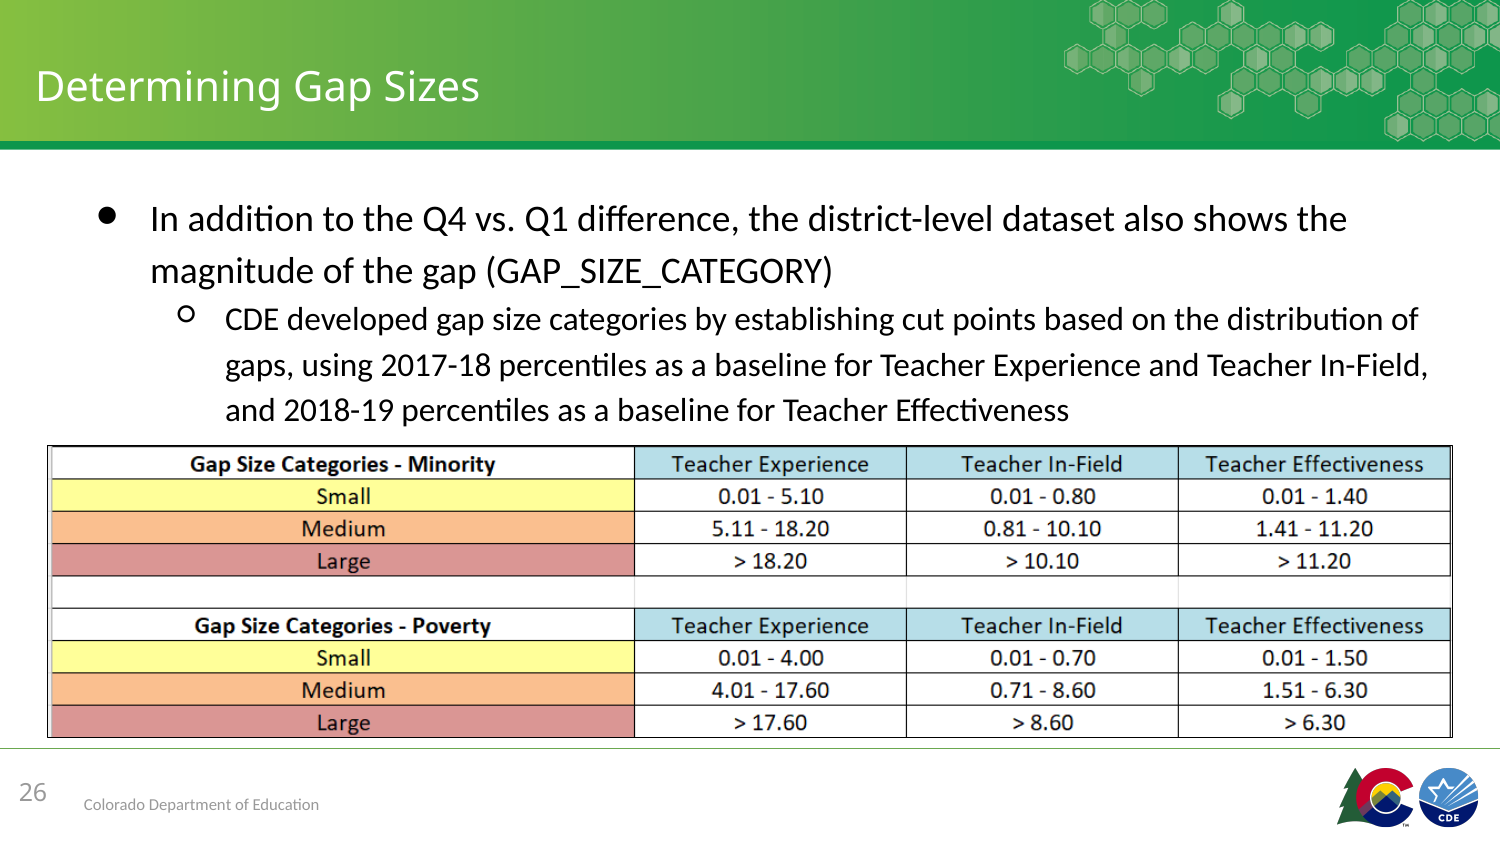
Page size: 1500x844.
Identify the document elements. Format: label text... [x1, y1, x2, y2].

picture [1336, 767, 1479, 828]
list In addition to the Q4 vs. Q1 difference, the district-level dataset also shows the magnitude of the gap (GAP_SIZE_CATEGORY) CDE developed gap size categories by establishing cut points based on the distribution of gaps, using 2017-18 percentiles as a baseline for Teacher Experience and Teacher In-Field, and 2018-19 percentiles as a baseline for Teacher Effectiveness [75, 187, 1473, 712]
title Determining Gap Sizes [34, 37, 1433, 132]
picture [47, 445, 1452, 737]
picture [0, 0, 1500, 150]
slide_number 26 [18, 776, 76, 823]
